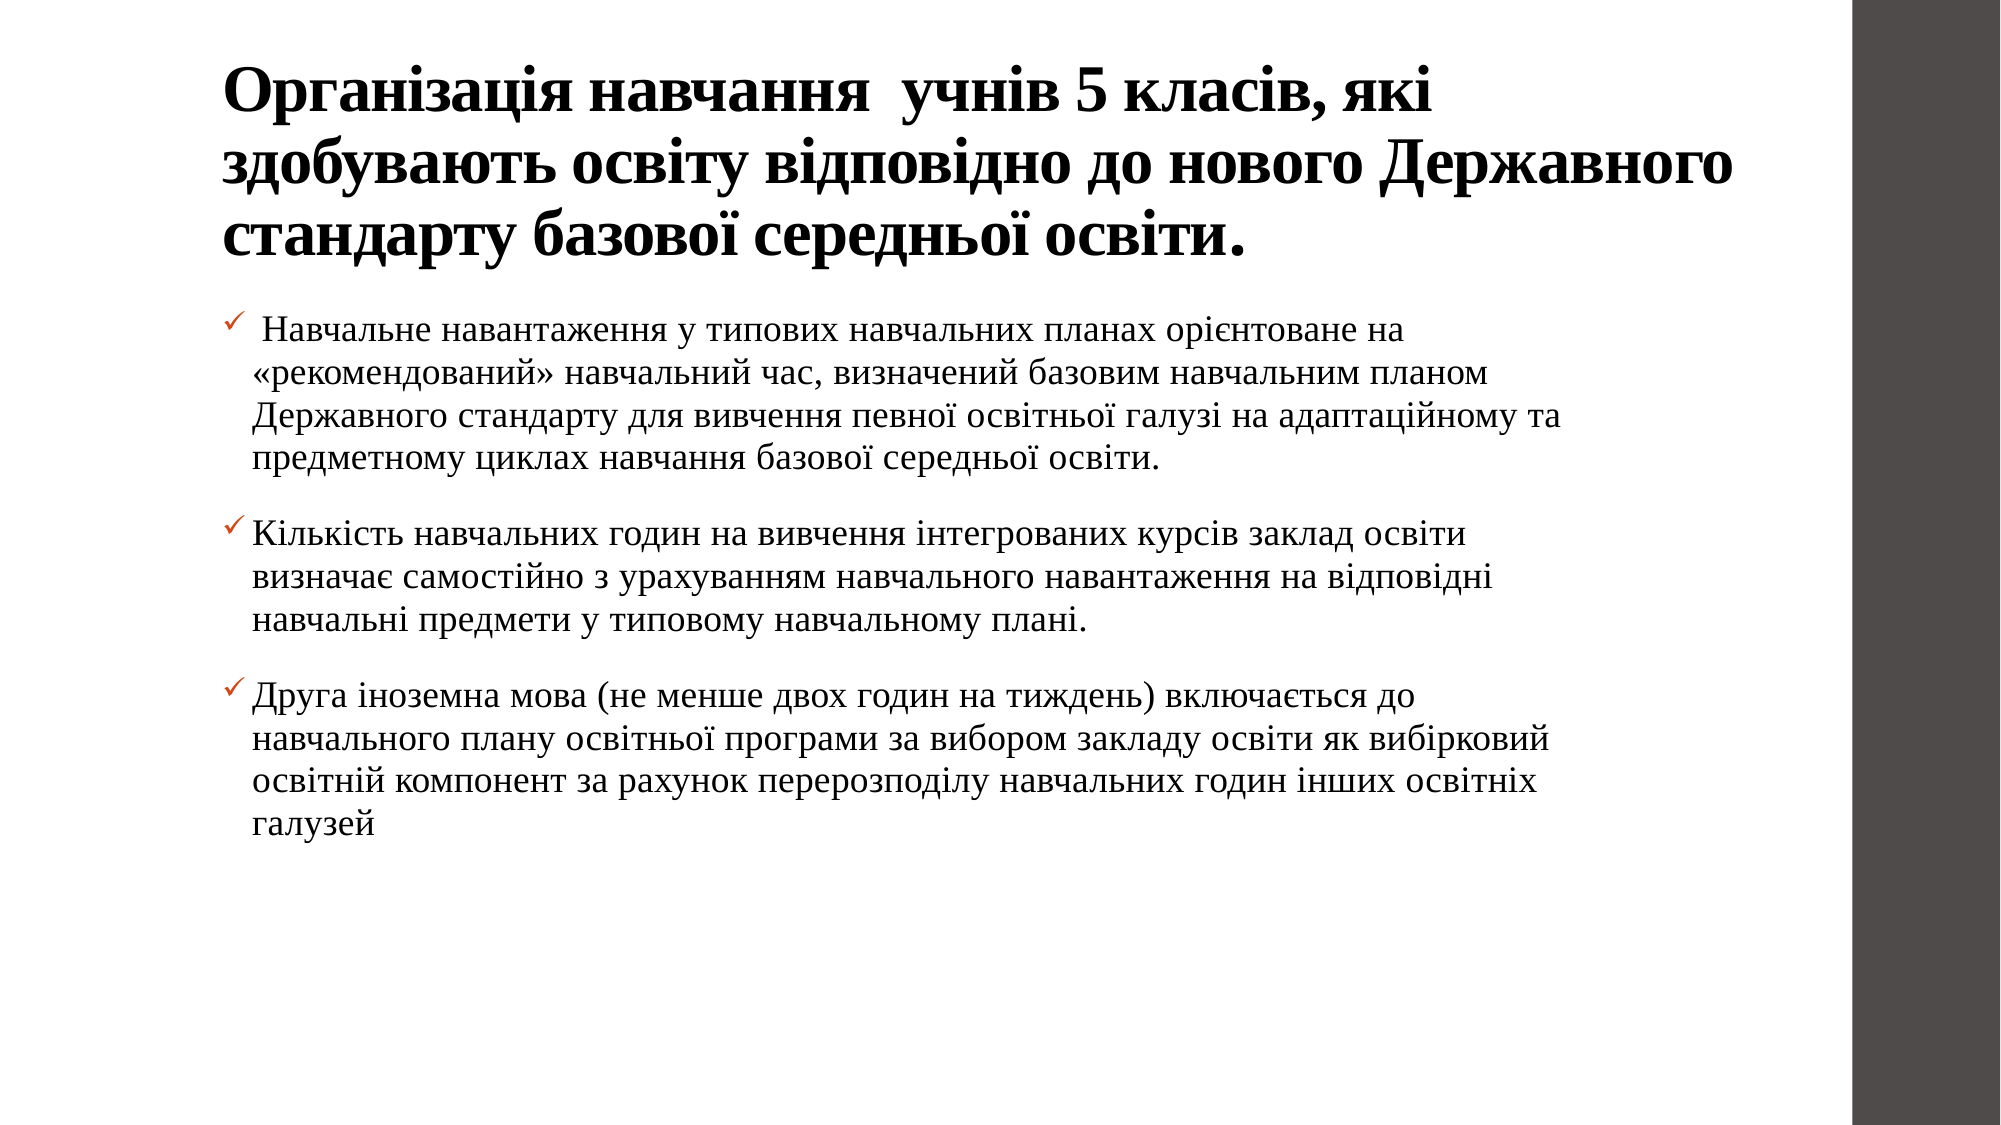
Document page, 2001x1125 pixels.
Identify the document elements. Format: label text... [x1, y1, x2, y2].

list Навчальне навантаження у типових навчальних планах орієнтоване на «рекомендований» навчальний час, визначений базовим навчальним планом Державного стандарту для вивчення певної освітньої галузі на адаптаційному та предметному циклах навчання базової середньої освіти. Кількість навчальних годин на вивчення інтегрованих курсів заклад освіти визначає самостійно з урахуванням навчального навантаження на відповідні навчальні предмети у типовому навчальному плані. Друга іноземна мова (не менше двох годин на тиждень) включається до навчального плану освітньої програми за вибором закладу освіти як вибірковий освітній компонент за рахунок перерозподілу навчальних годин інших освітніх галузей [206, 299, 1617, 1014]
title Організація навчання учнів 5 класів, які здобувають освіту відповідно до нового Державного стандарту базової середньої освіти. [206, 60, 1797, 278]
